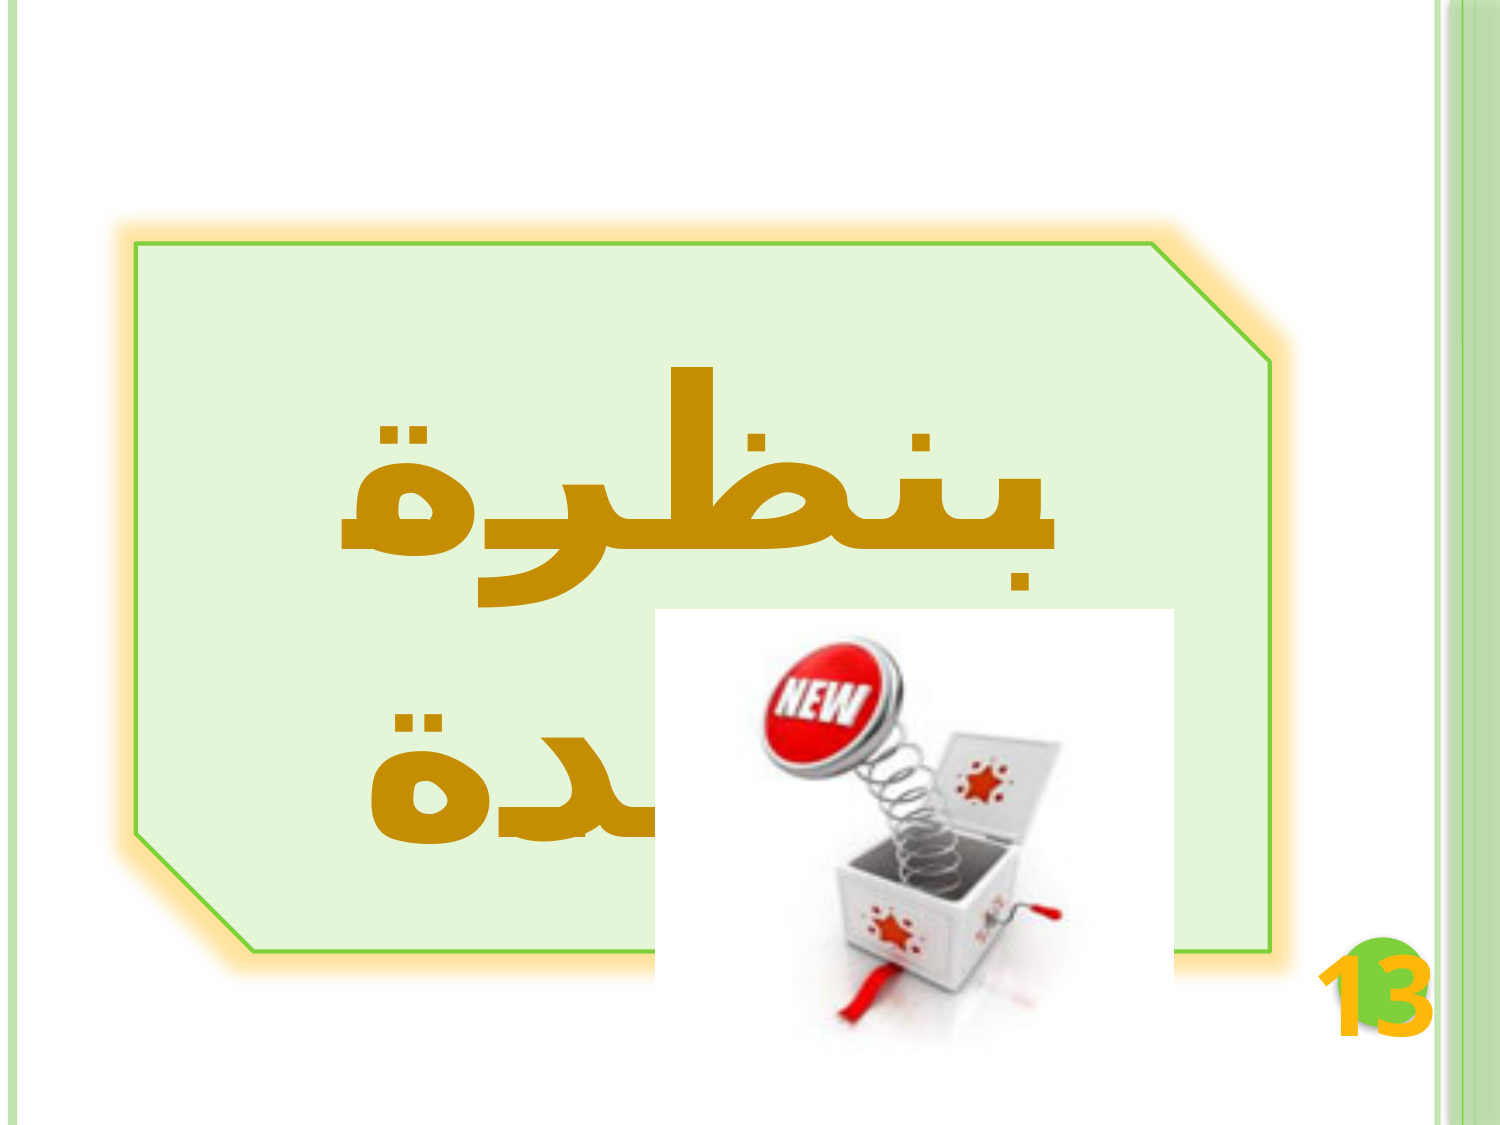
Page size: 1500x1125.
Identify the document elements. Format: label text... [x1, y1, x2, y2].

text_box بنظرة جديدة [133, 241, 1272, 954]
picture [654, 609, 1174, 1071]
text_box 13 [1293, 916, 1459, 1067]
